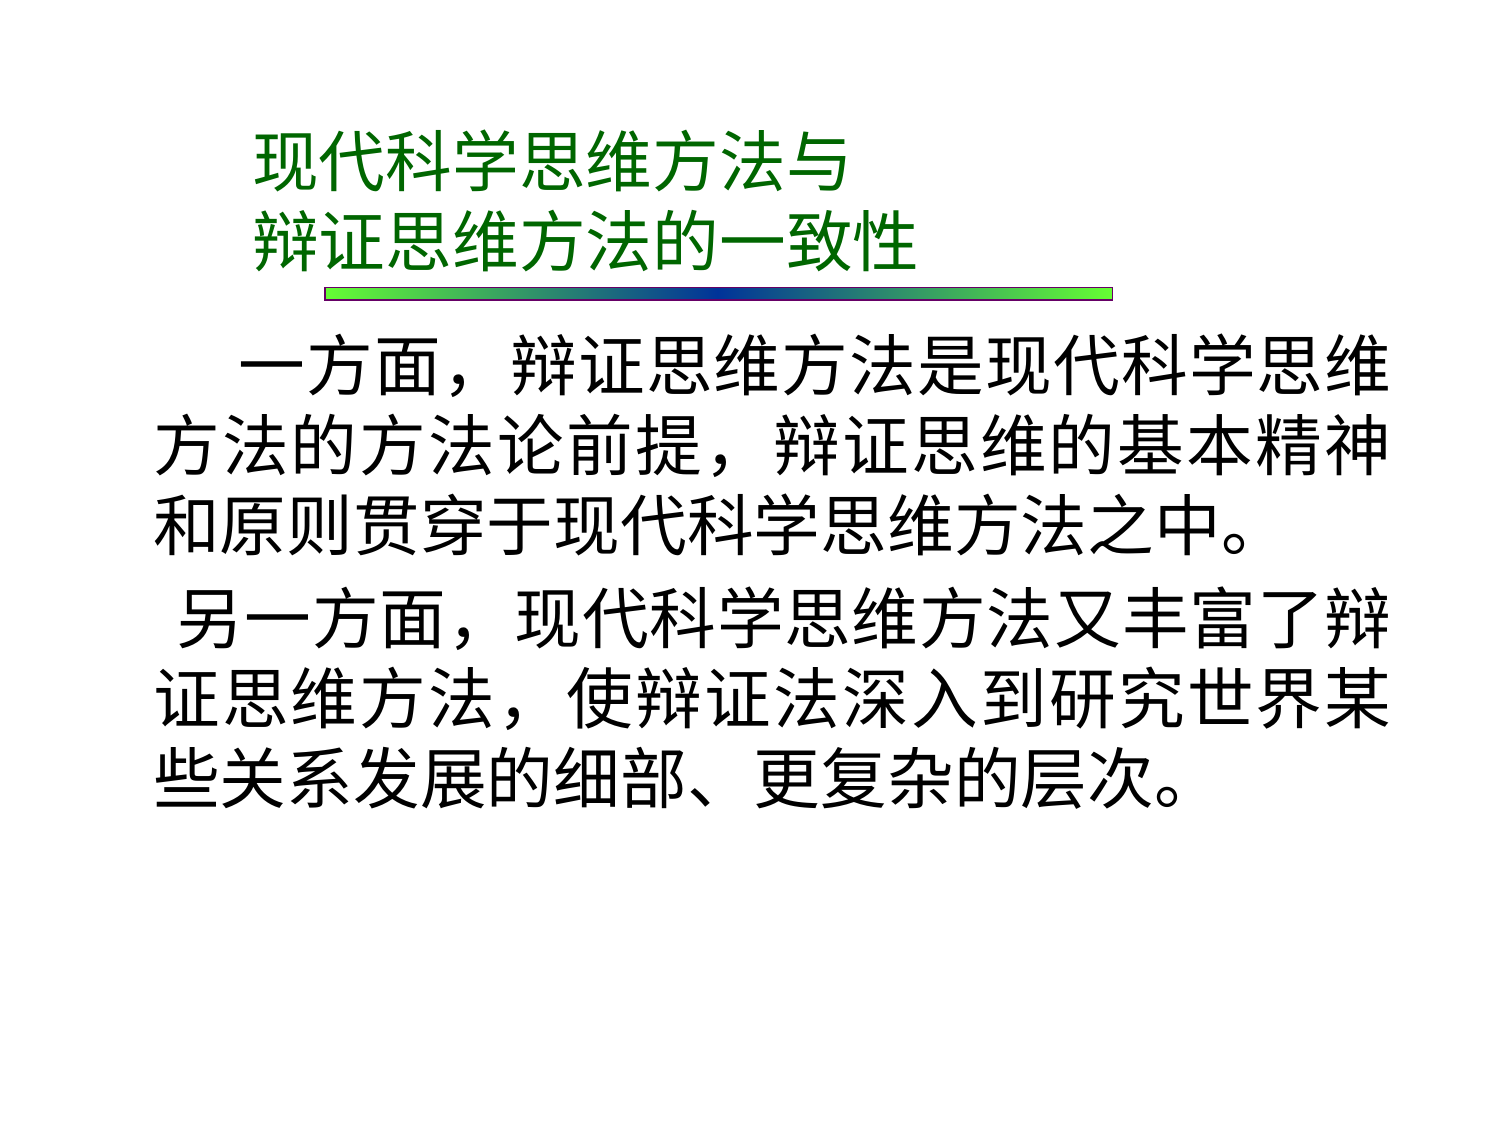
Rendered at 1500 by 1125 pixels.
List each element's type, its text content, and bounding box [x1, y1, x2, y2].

text_box 现代科学思维方法与 辩证思维方法的一致性 [237, 99, 1175, 300]
text_box 一方面，辩证思维方法是现代科学思维方法的方法论前提，辩证思维的基本精神和原则贯穿于现代科学思维方法之中。 另一方面，现代科学思维方法又丰富了辩证思维方法，使辩证法深入到研究世界某些关系发展的细部、更复杂的层次。 [82, 316, 1407, 830]
text_box [324, 287, 1113, 300]
